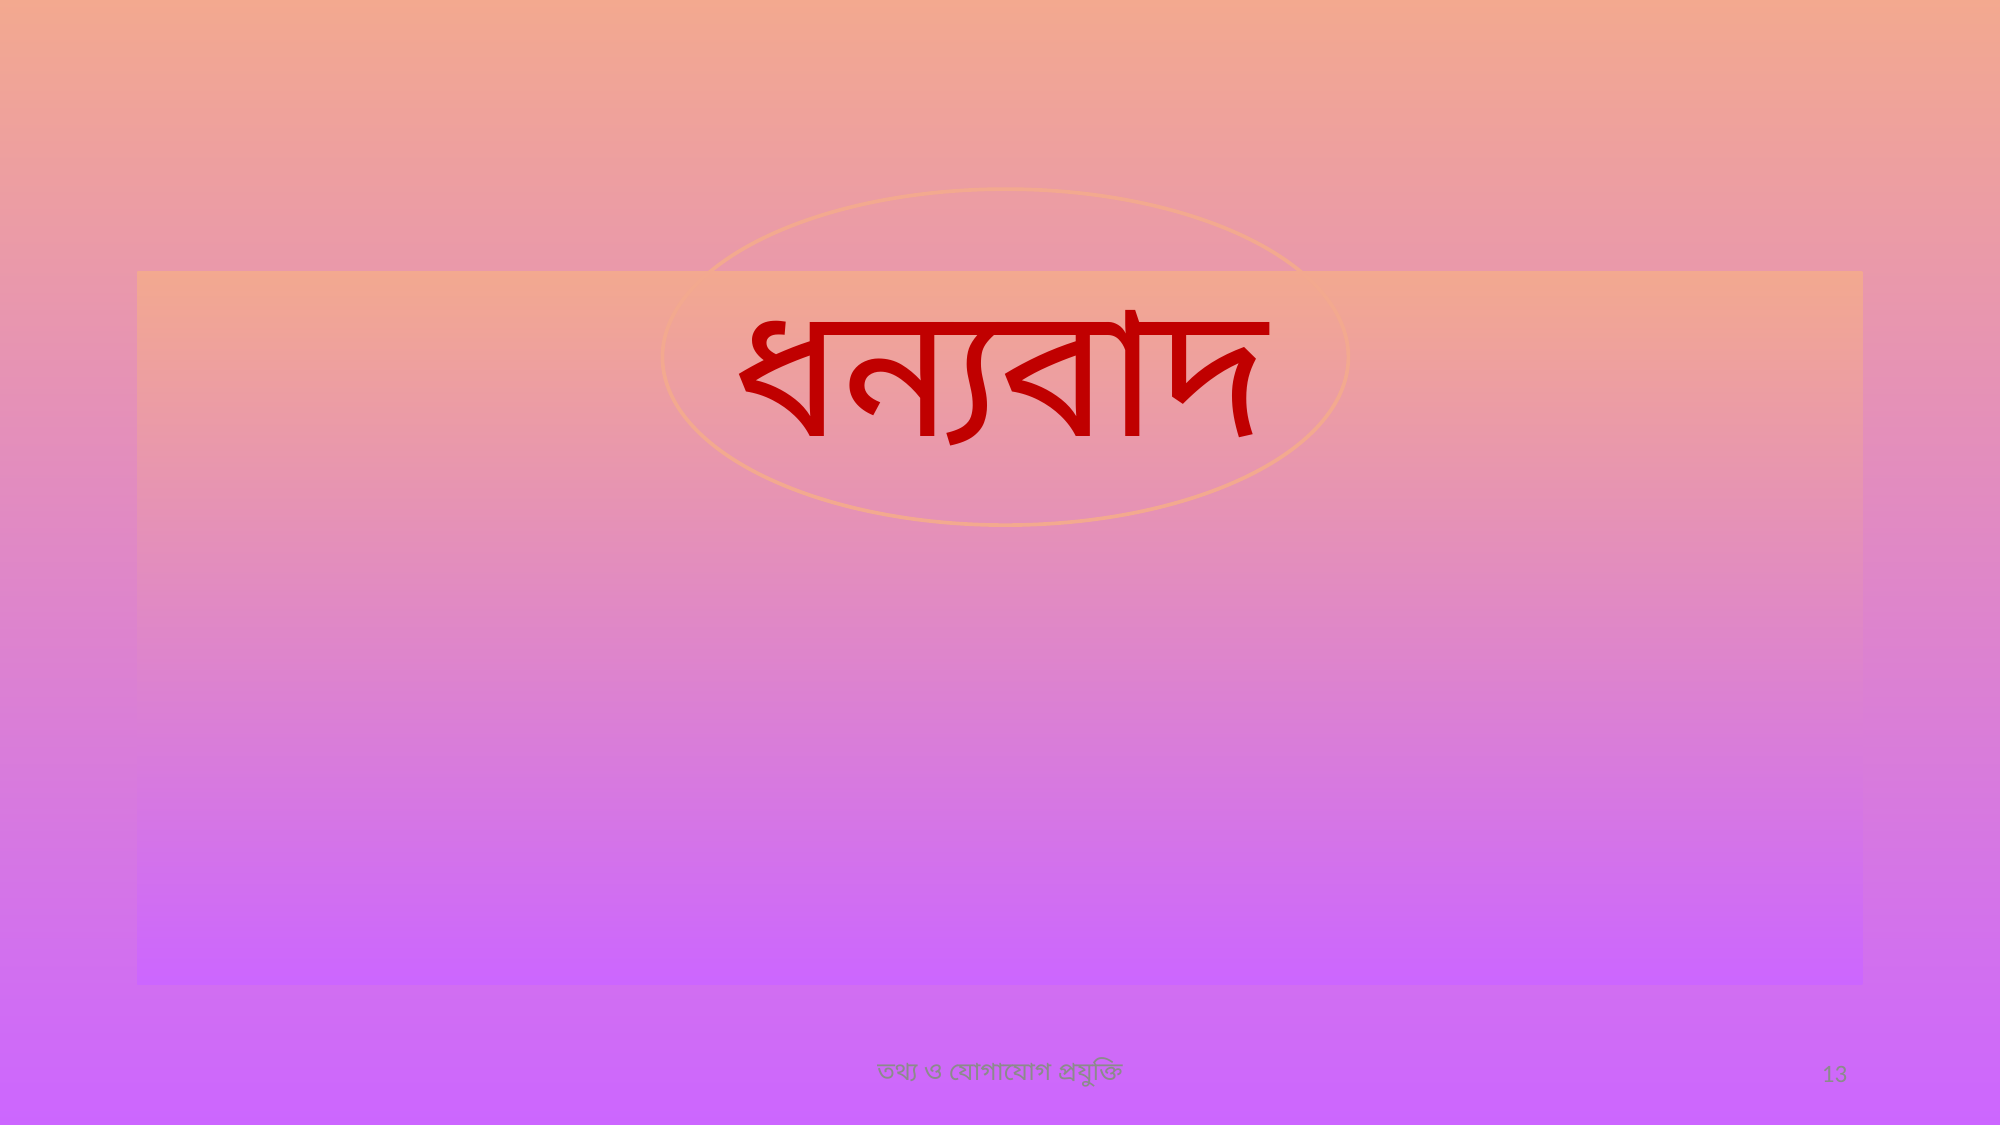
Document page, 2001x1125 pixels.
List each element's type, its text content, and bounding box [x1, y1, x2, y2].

list ধন্যবাদ [137, 271, 1863, 985]
slide_number 13 [1412, 1042, 1863, 1103]
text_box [747, 556, 1218, 947]
text_box [661, 188, 1350, 527]
footer তথ্য ও যোগাযোগ প্রযুক্তি [662, 1042, 1338, 1103]
